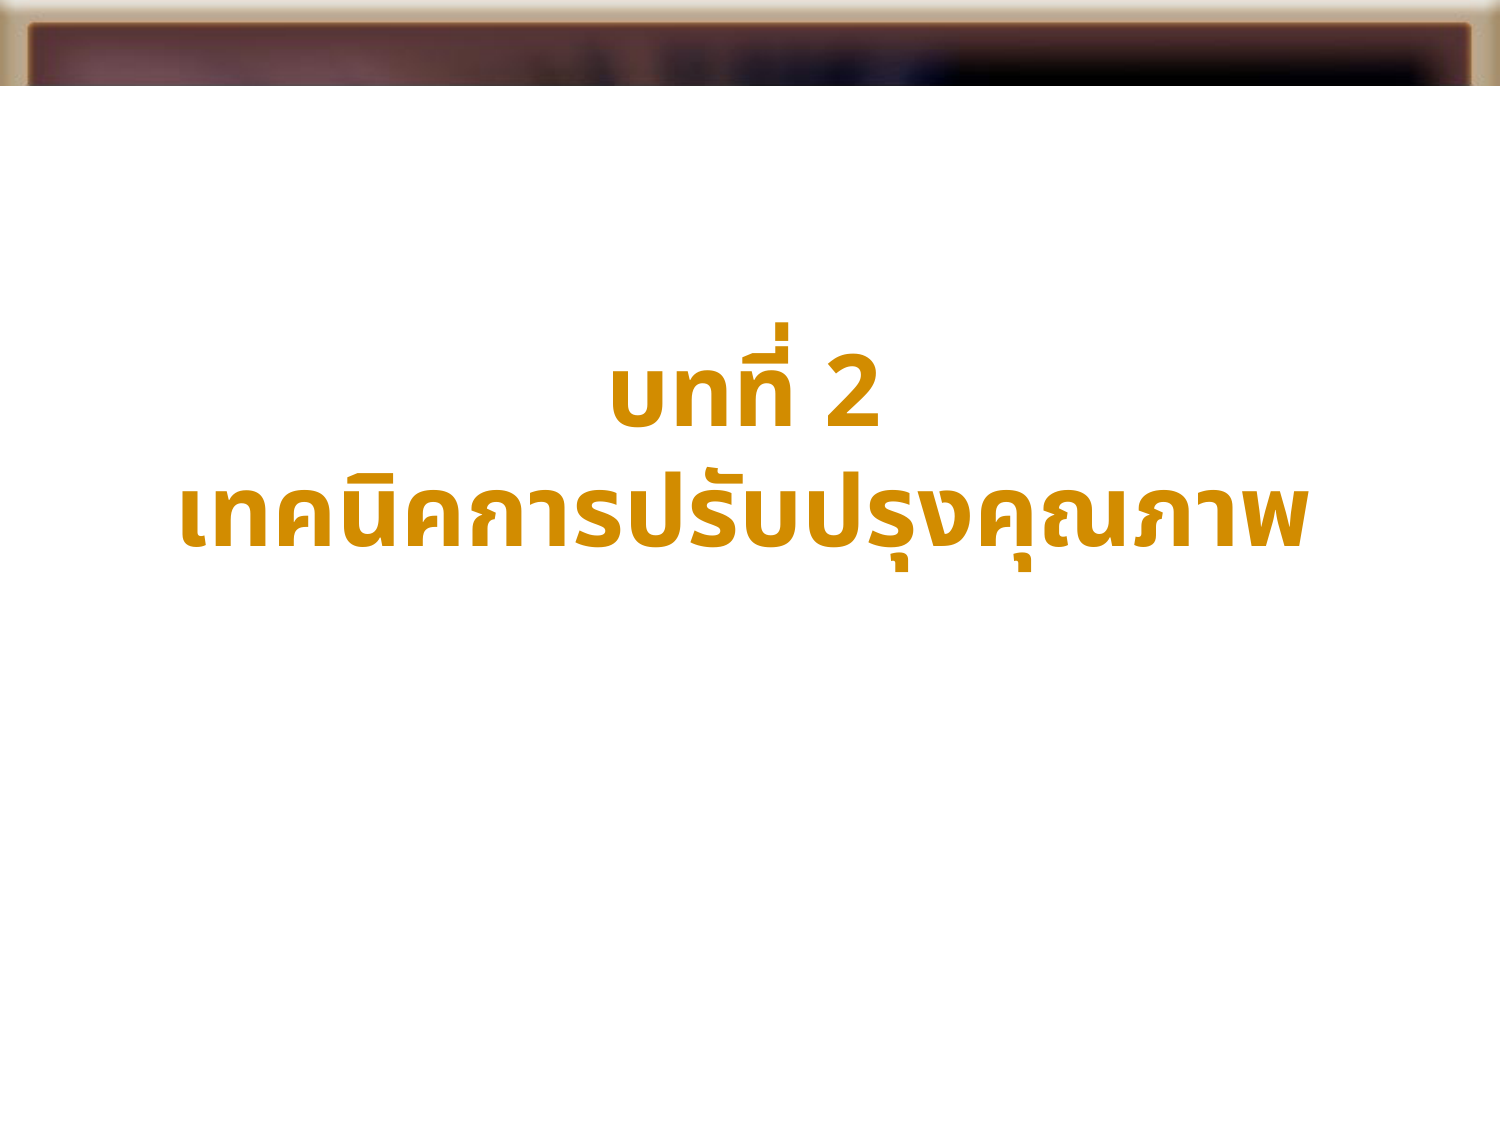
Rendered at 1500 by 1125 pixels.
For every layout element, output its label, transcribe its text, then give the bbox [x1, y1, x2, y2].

title บทที่ 2 เทคนิคการปรับปรุงคุณภาพ [69, 450, 1419, 563]
picture [0, 0, 1500, 86]
